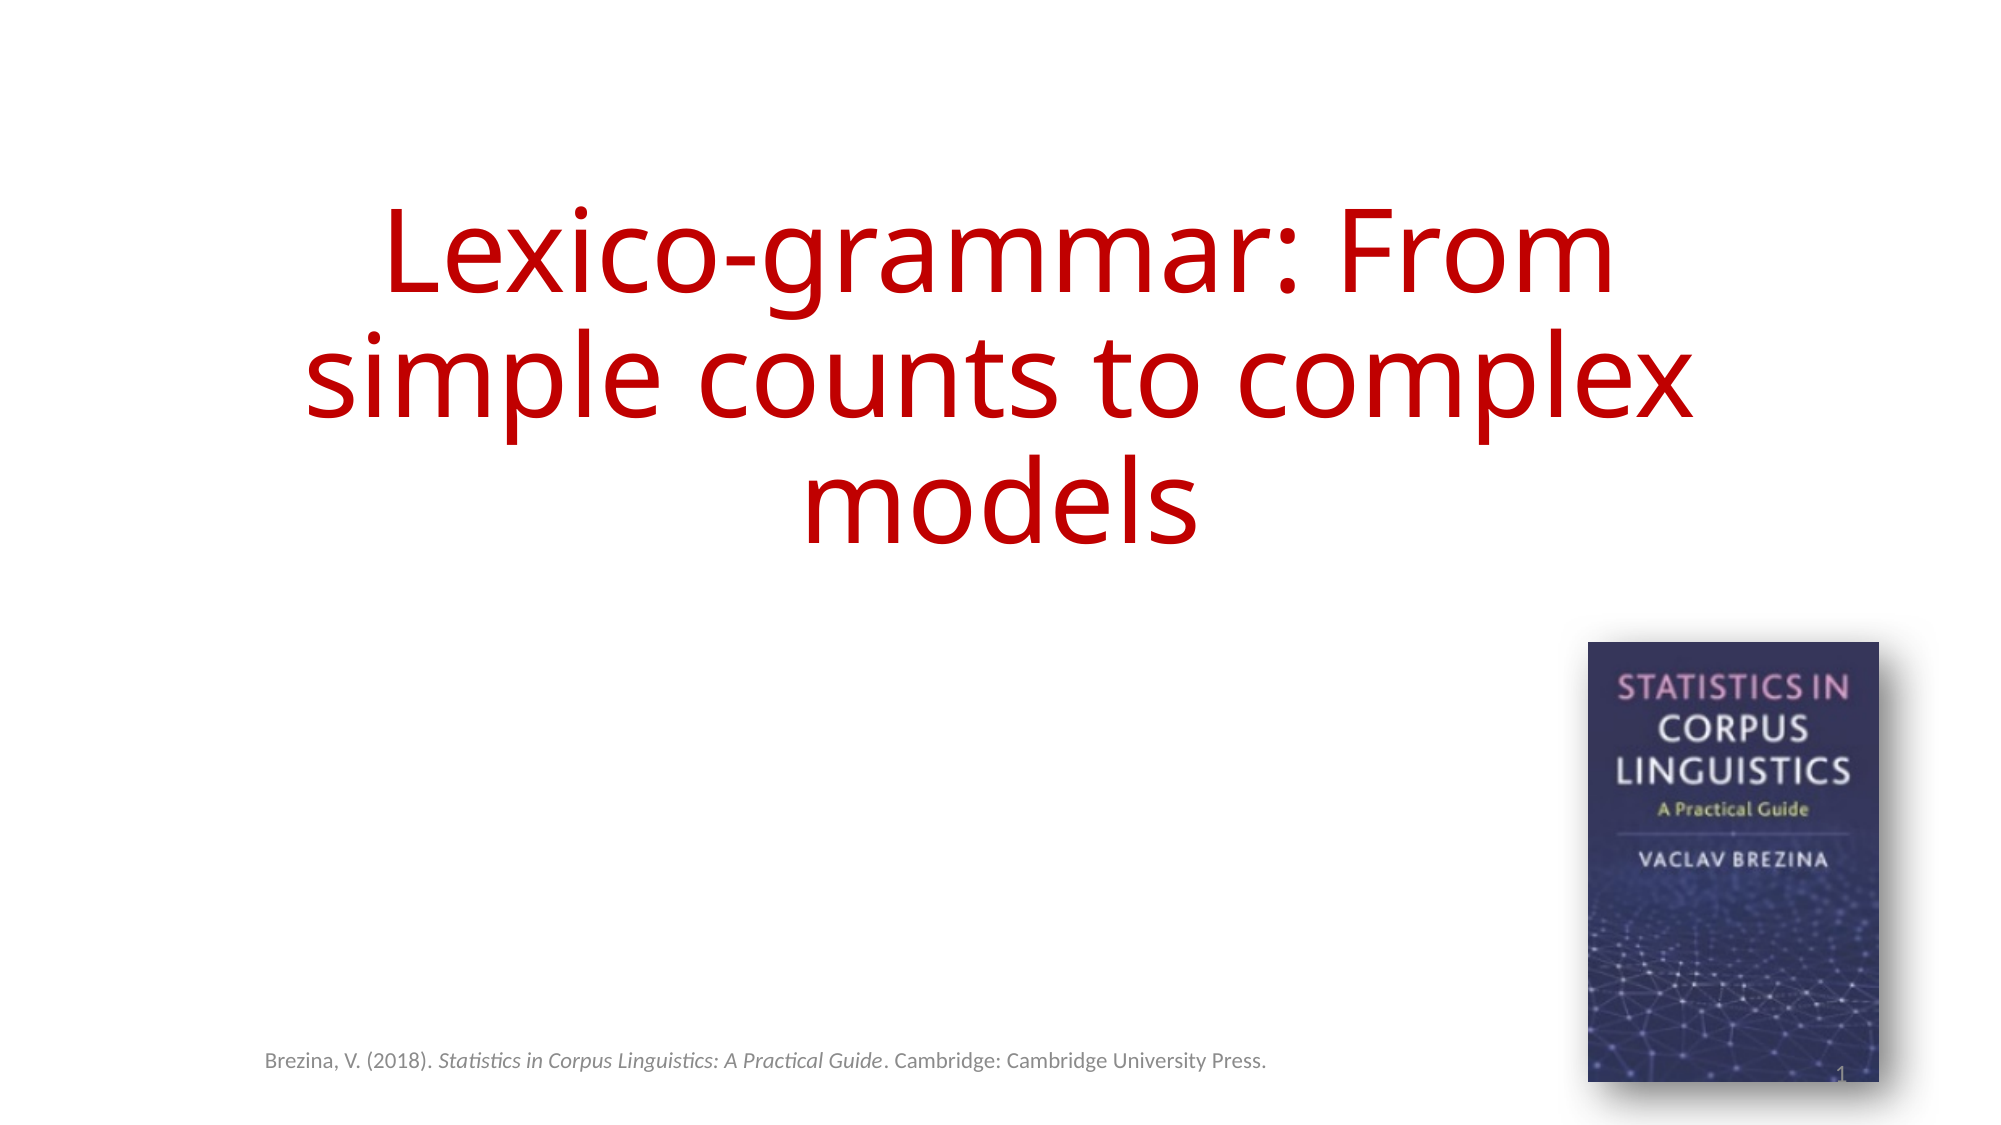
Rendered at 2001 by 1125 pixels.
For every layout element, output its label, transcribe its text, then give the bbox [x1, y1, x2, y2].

title Lexico-grammar: From simple counts to complex models [249, 184, 1750, 576]
slide_number 1 [1412, 1042, 1863, 1103]
footer Brezina, V. (2018). Statistics in Corpus Linguistics: A Practical Guide. Cambridge: Cambridge University Press. [249, 1042, 1338, 1103]
picture [1588, 642, 1879, 1082]
